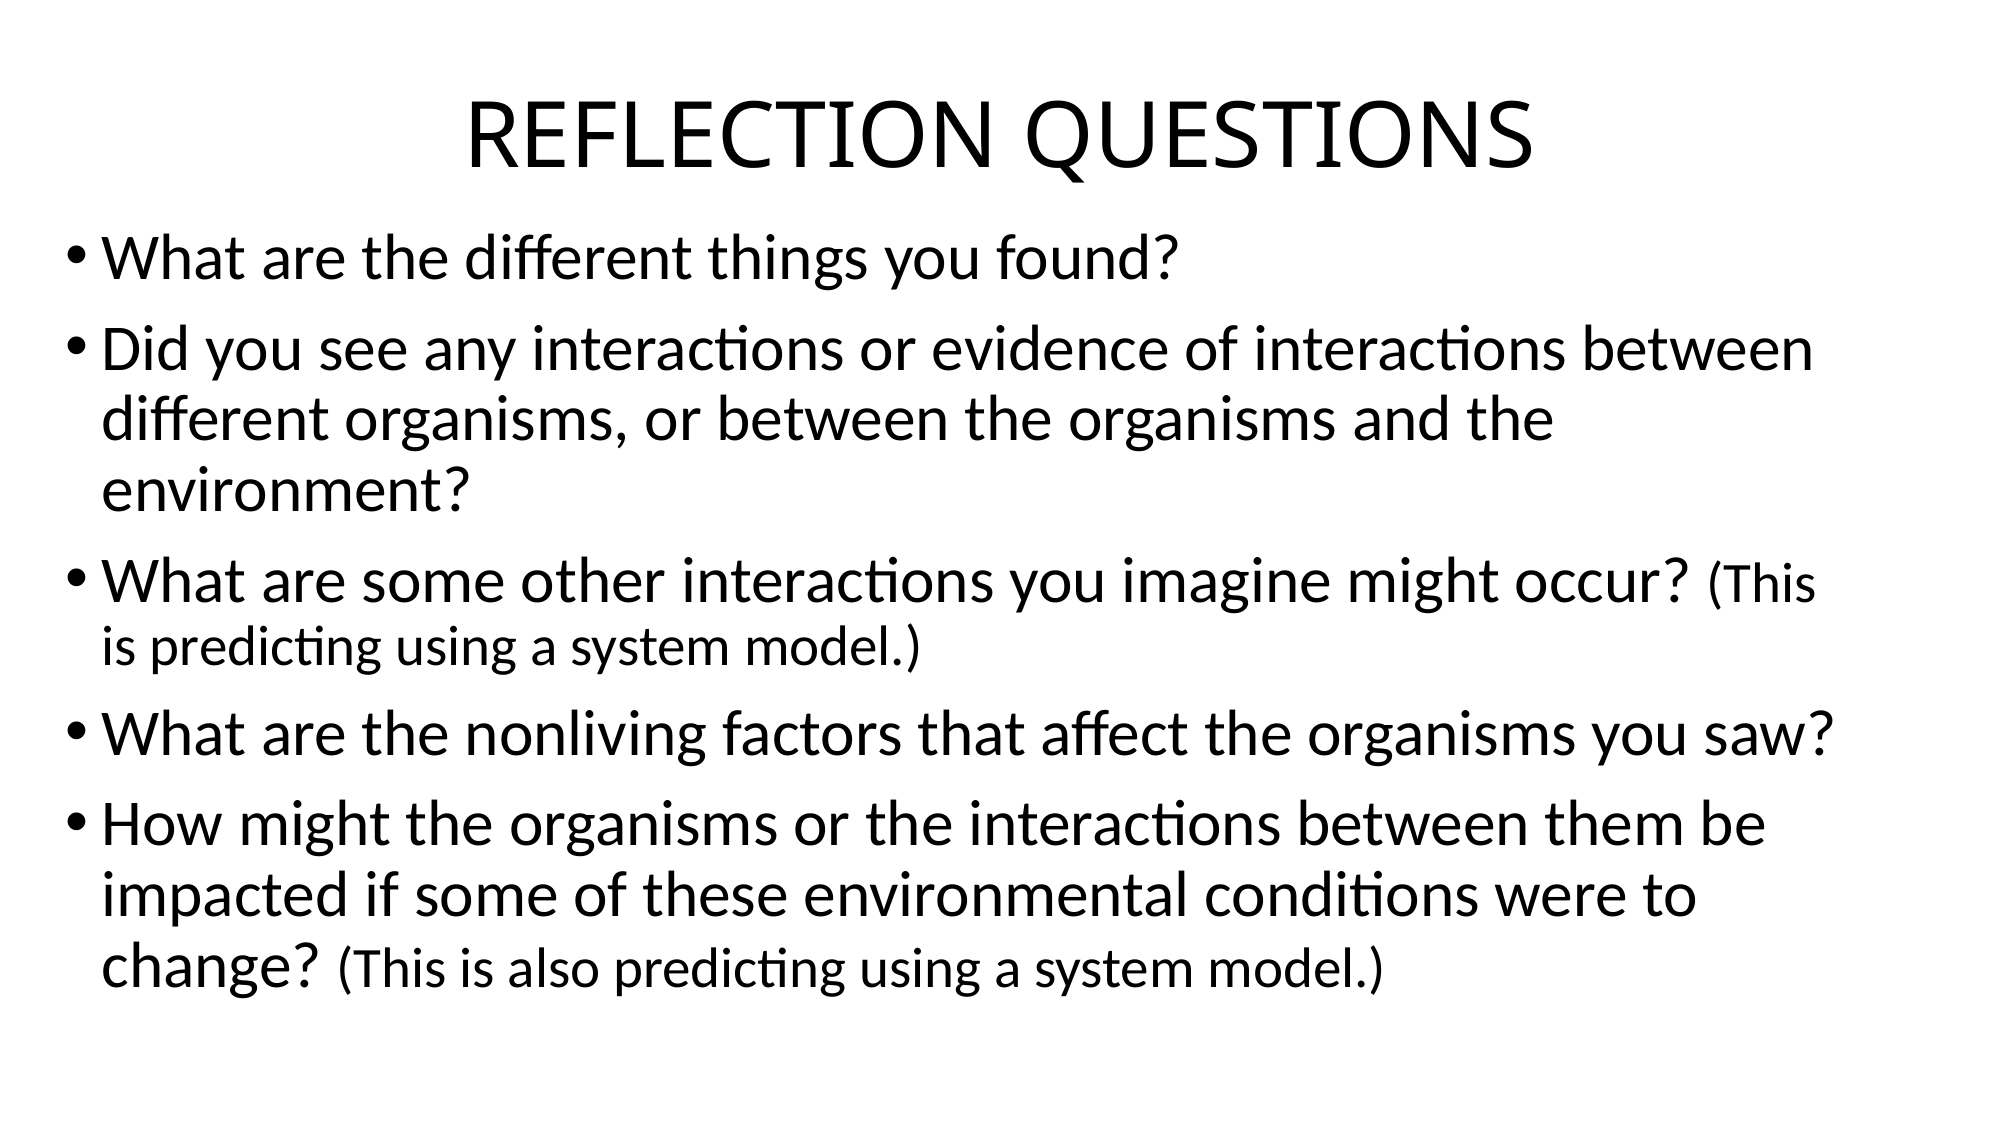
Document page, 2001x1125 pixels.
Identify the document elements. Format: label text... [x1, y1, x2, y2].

title REFLECTION QUESTIONS [137, 59, 1863, 215]
list What are the different things you found? Did you see any interactions or evidence of interactions between different organisms, or between the organisms and the environment? What are some other interactions you imagine might occur? (This is predicting using a system model.) What are the nonliving factors that affect the organisms you saw? How might the organisms or the interactions between them be impacted if some of these environmental conditions were to change? (This is also predicting using a system model.) [50, 215, 1863, 1066]
